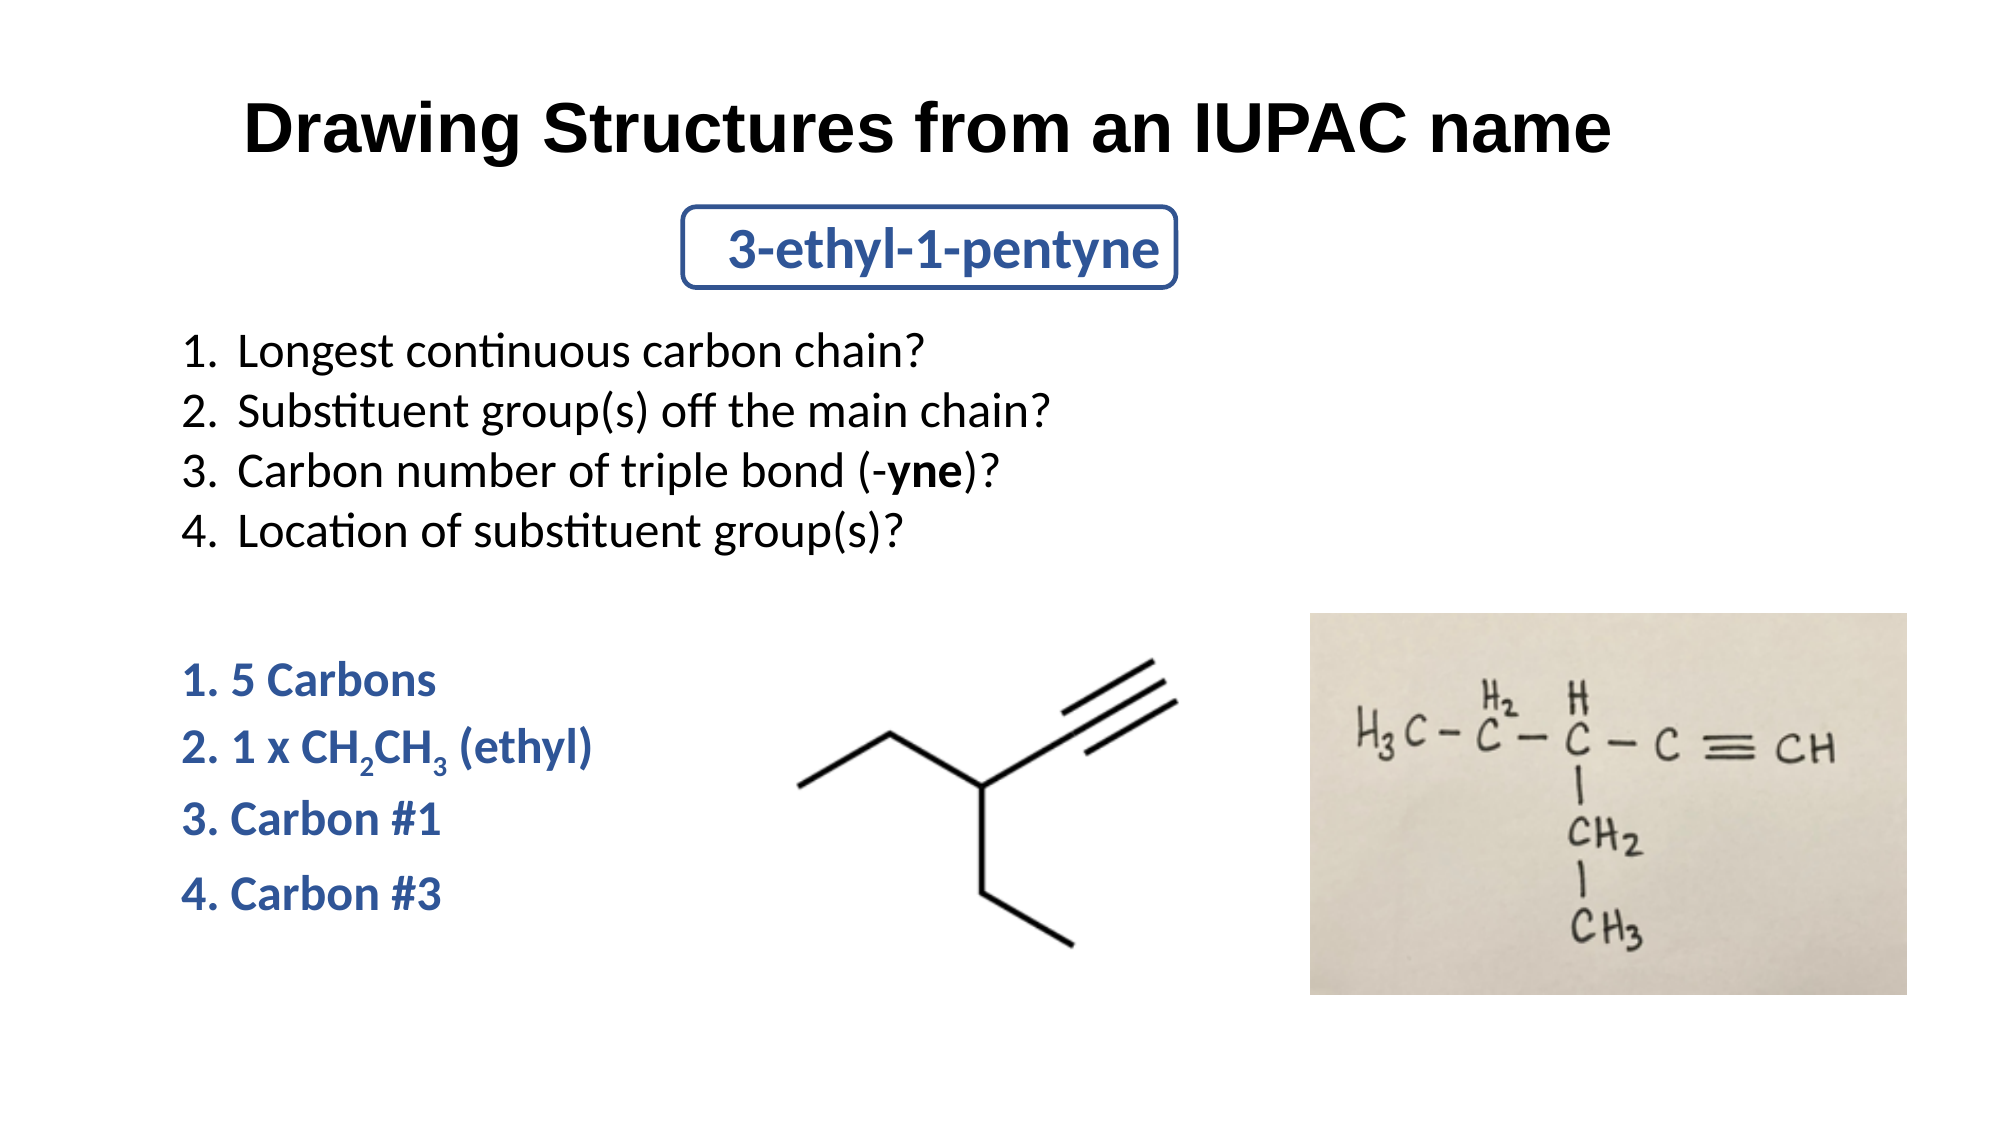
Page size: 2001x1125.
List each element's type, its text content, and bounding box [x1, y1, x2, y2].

picture [769, 633, 1200, 974]
text_box 3-ethyl-1-pentyne [713, 202, 1190, 288]
text_box 3. Carbon #1 [166, 777, 660, 852]
text_box Drawing Structures from an IUPAC name [229, 73, 1771, 174]
text_box 4. Carbon #3 [166, 852, 769, 973]
text_box 1. 5 Carbons [166, 639, 660, 706]
text_box Longest continuous carbon chain? Substituent group(s) off the main chain? Carbon number of triple bond (-yne)? Location of substituent group(s)? [166, 310, 1888, 626]
text_box [681, 205, 1177, 289]
text_box 2. 1 x CH2CH3 (ethyl) [166, 706, 769, 852]
picture [1310, 613, 1907, 995]
